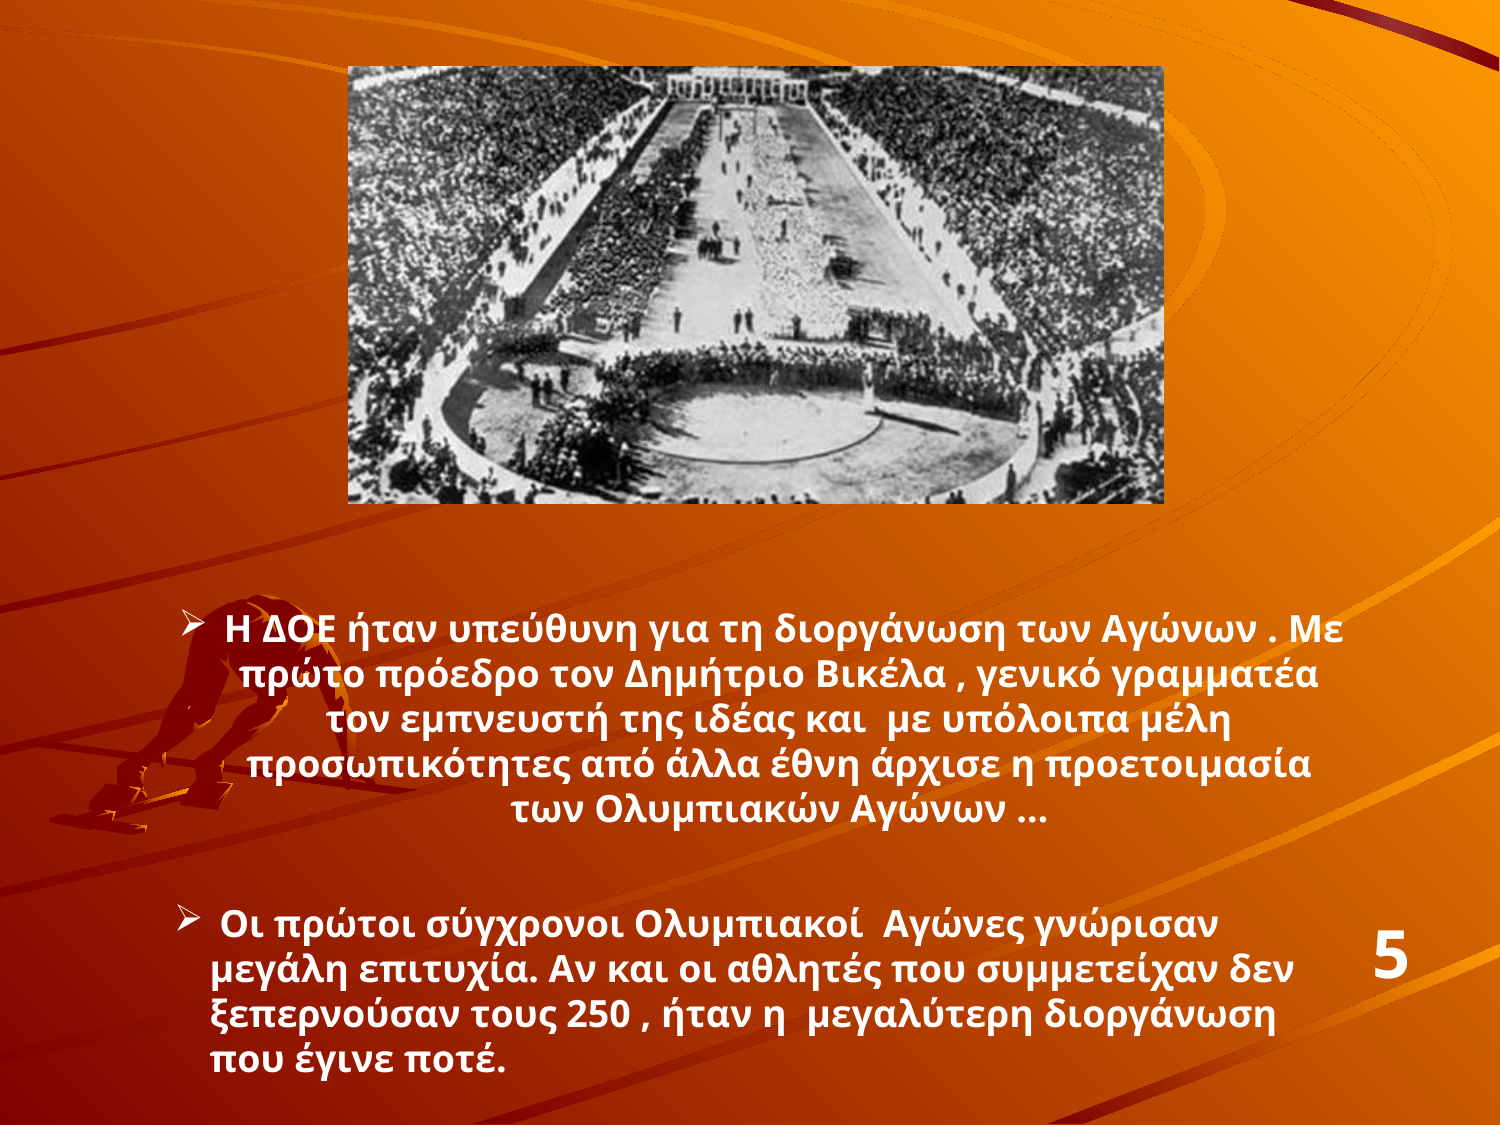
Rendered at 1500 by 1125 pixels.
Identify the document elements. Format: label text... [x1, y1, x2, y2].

text_box Η ΔΟΕ ήταν υπεύθυνη για τη διοργάνωση των Αγώνων . Με πρώτο πρόεδρο τον Δημήτριο Βικέλα , γενικό γραμματέα τον εμπνευστή της ιδέας και με υπόλοιπα μέλη προσωπικότητες από άλλα έθνη άρχισε η προετοιμασία των Ολυμπιακών Αγώνων … Οι πρώτοι σύγχρονοι Ολυμπιακοί Αγώνες γνώρισαν μεγάλη επιτυχία. Αν και οι αθλητές που συμμετείχαν δεν ξεπερνούσαν τους 250 , ήταν η μεγαλύτερη διοργάνωση που έγινε ποτέ. [159, 597, 1364, 1088]
text_box 5 [1328, 904, 1471, 1000]
picture [348, 66, 1165, 505]
